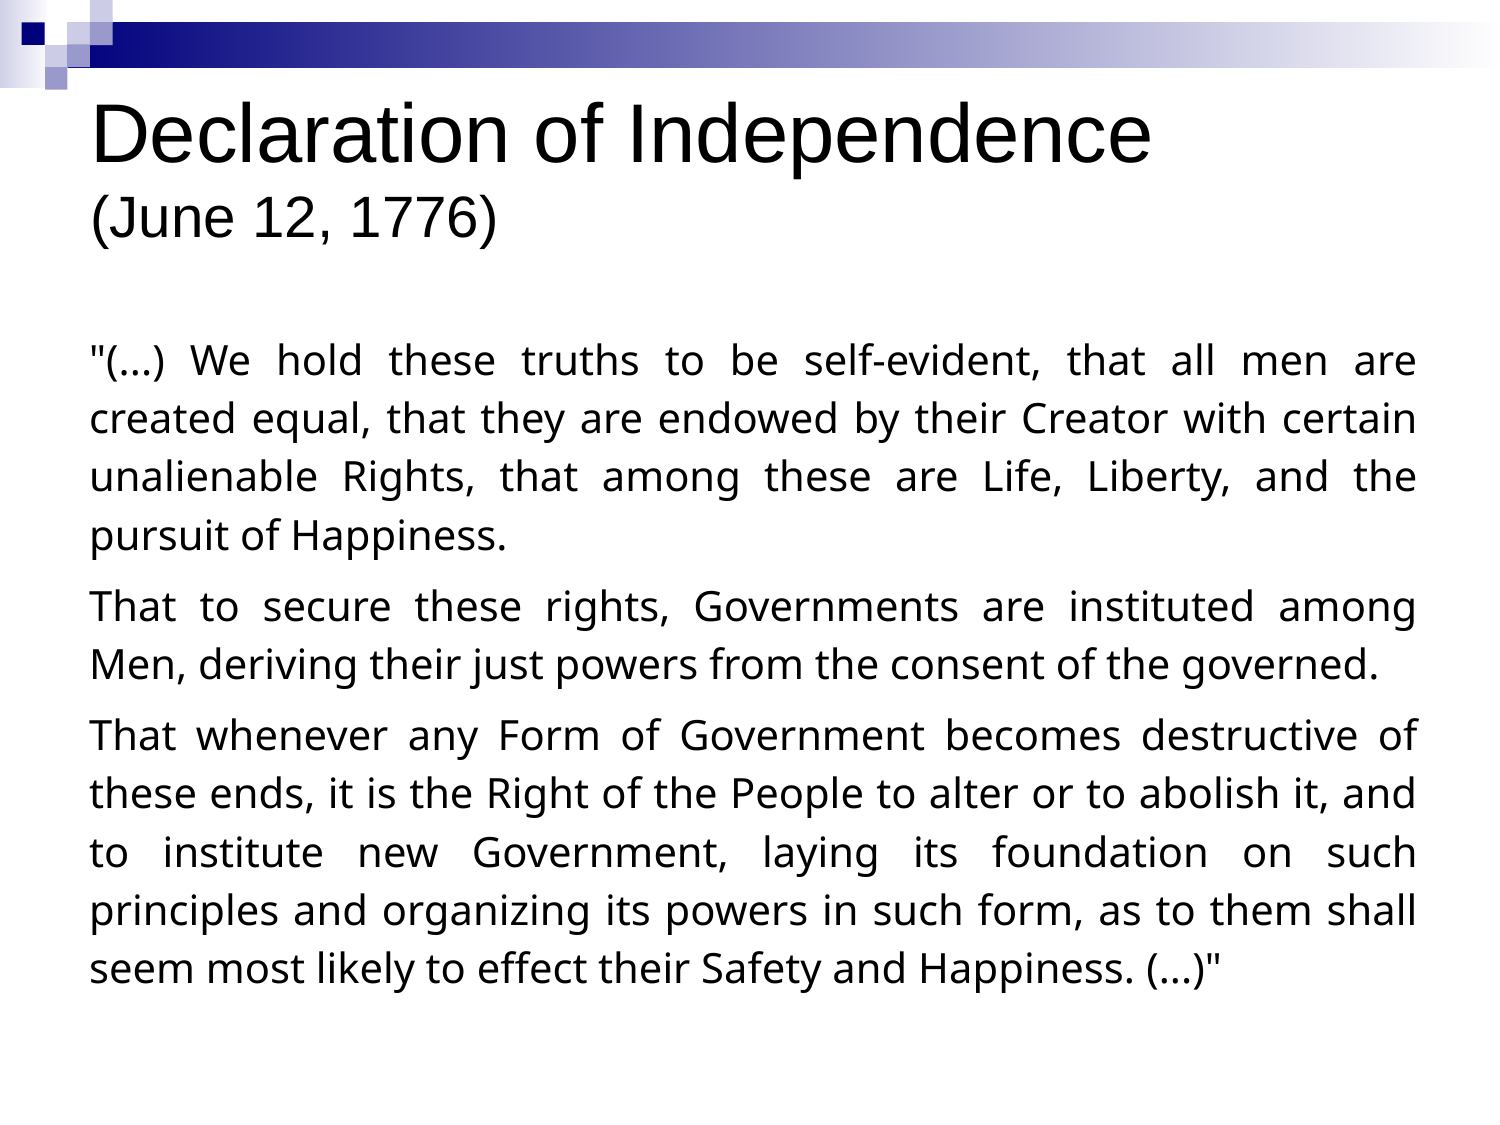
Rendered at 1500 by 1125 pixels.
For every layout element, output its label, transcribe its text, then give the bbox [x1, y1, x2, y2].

title Declaration of Independence (June 12, 1776) [74, 77, 1460, 252]
text_box "(...) We hold these truths to be self-evident, that all men are created equal, that they are endowed by their Creator with certain unalienable Rights, that among these are Life, Liberty, and the pursuit of Happiness. That to secure these rights, Governments are instituted among Men, deriving their just powers from the consent of the governed. That whenever any Form of Government becomes destructive of these ends, it is the Right of the People to alter or to abolish it, and to institute new Government, laying its foundation on such principles and organizing its powers in such form, as to them shall seem most likely to effect their Safety and Happiness. (...)" [74, 317, 1433, 1000]
